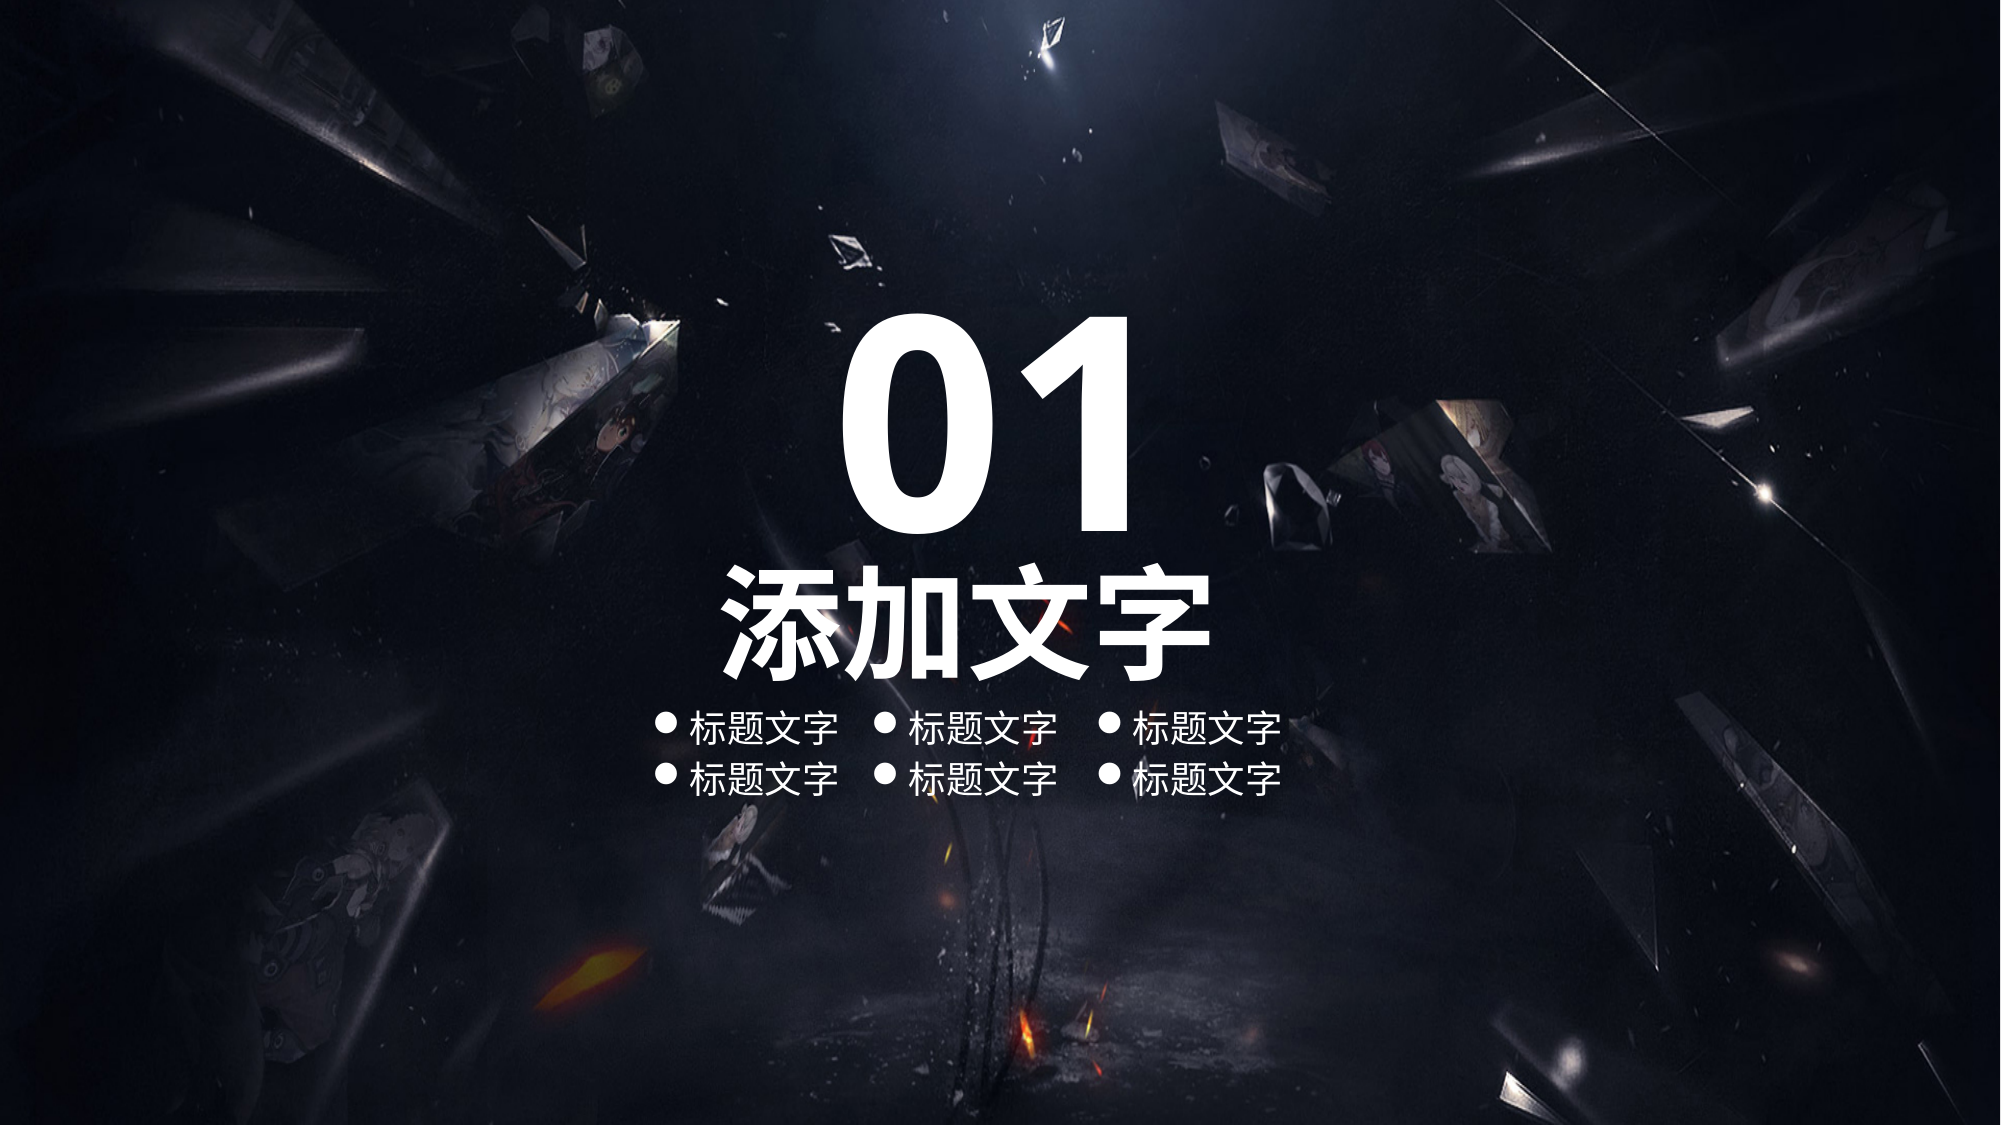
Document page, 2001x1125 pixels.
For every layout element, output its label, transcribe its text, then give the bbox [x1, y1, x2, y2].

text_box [651, 704, 1426, 802]
text_box 01 [817, 223, 1196, 599]
picture [0, 0, 2001, 1125]
text_box 添加文字 [702, 538, 1235, 703]
